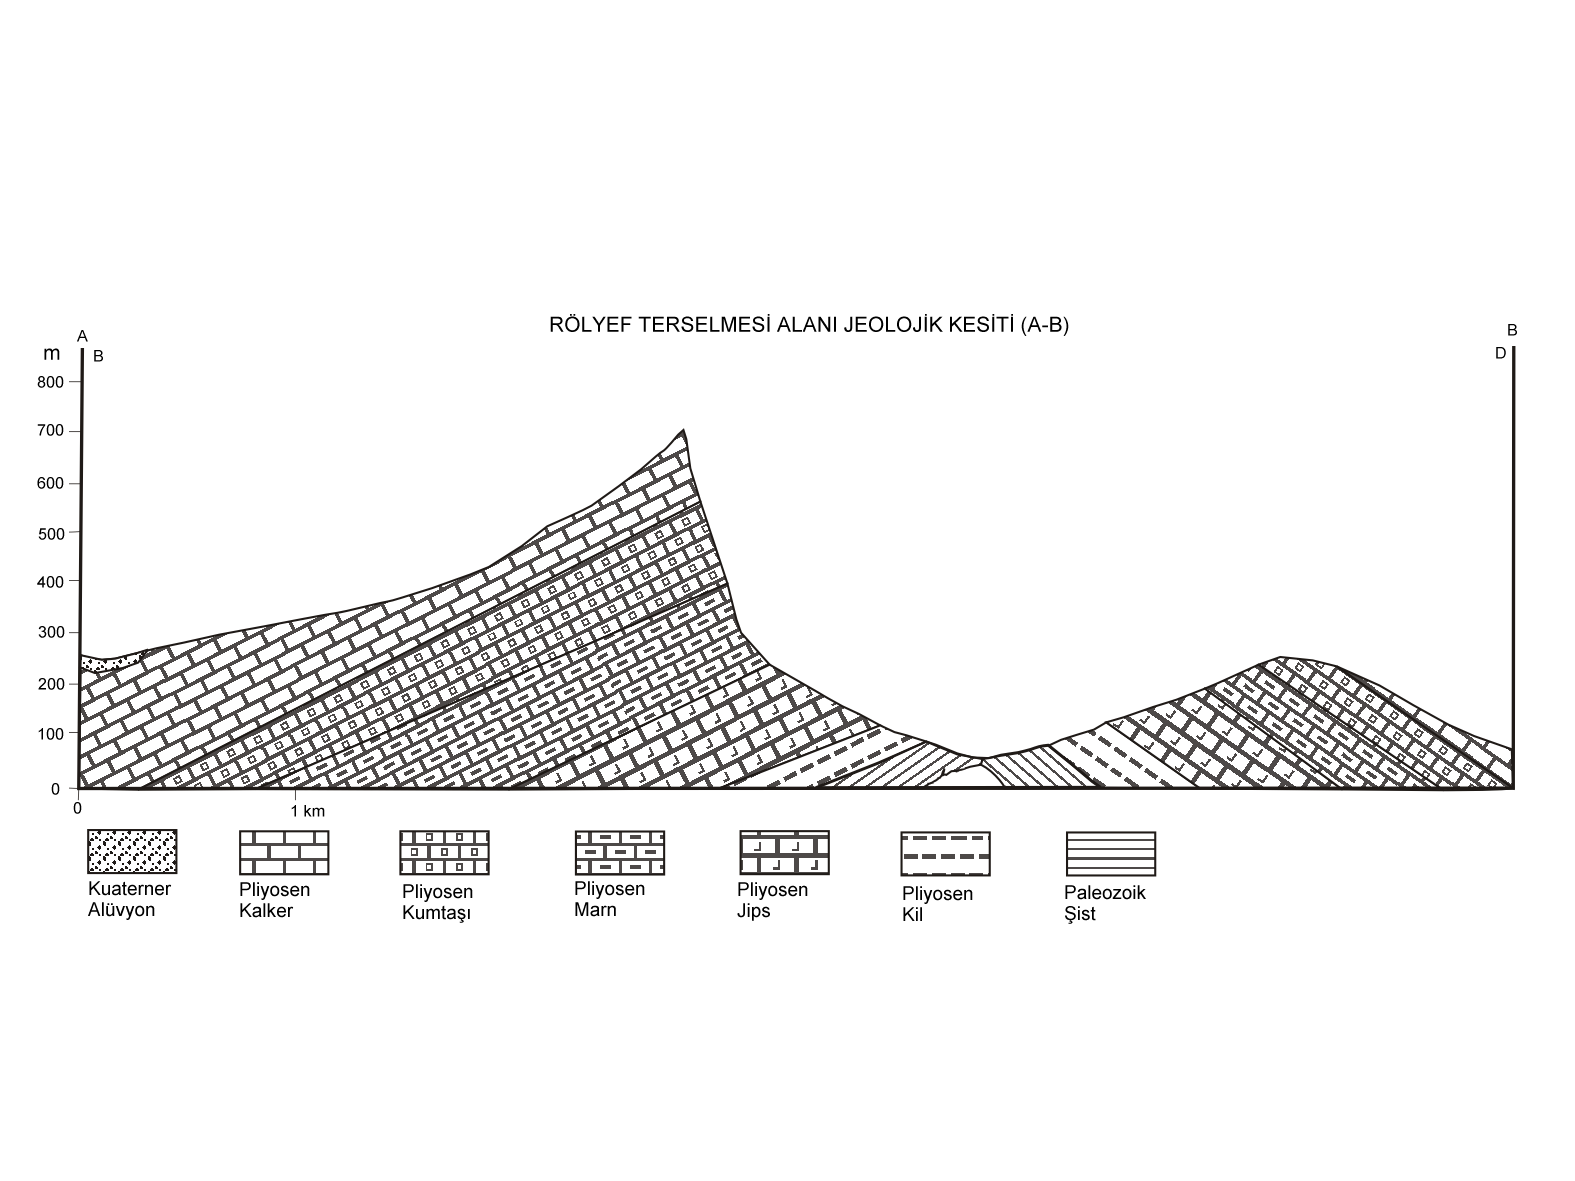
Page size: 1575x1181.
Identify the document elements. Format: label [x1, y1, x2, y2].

picture [0, 240, 1575, 941]
